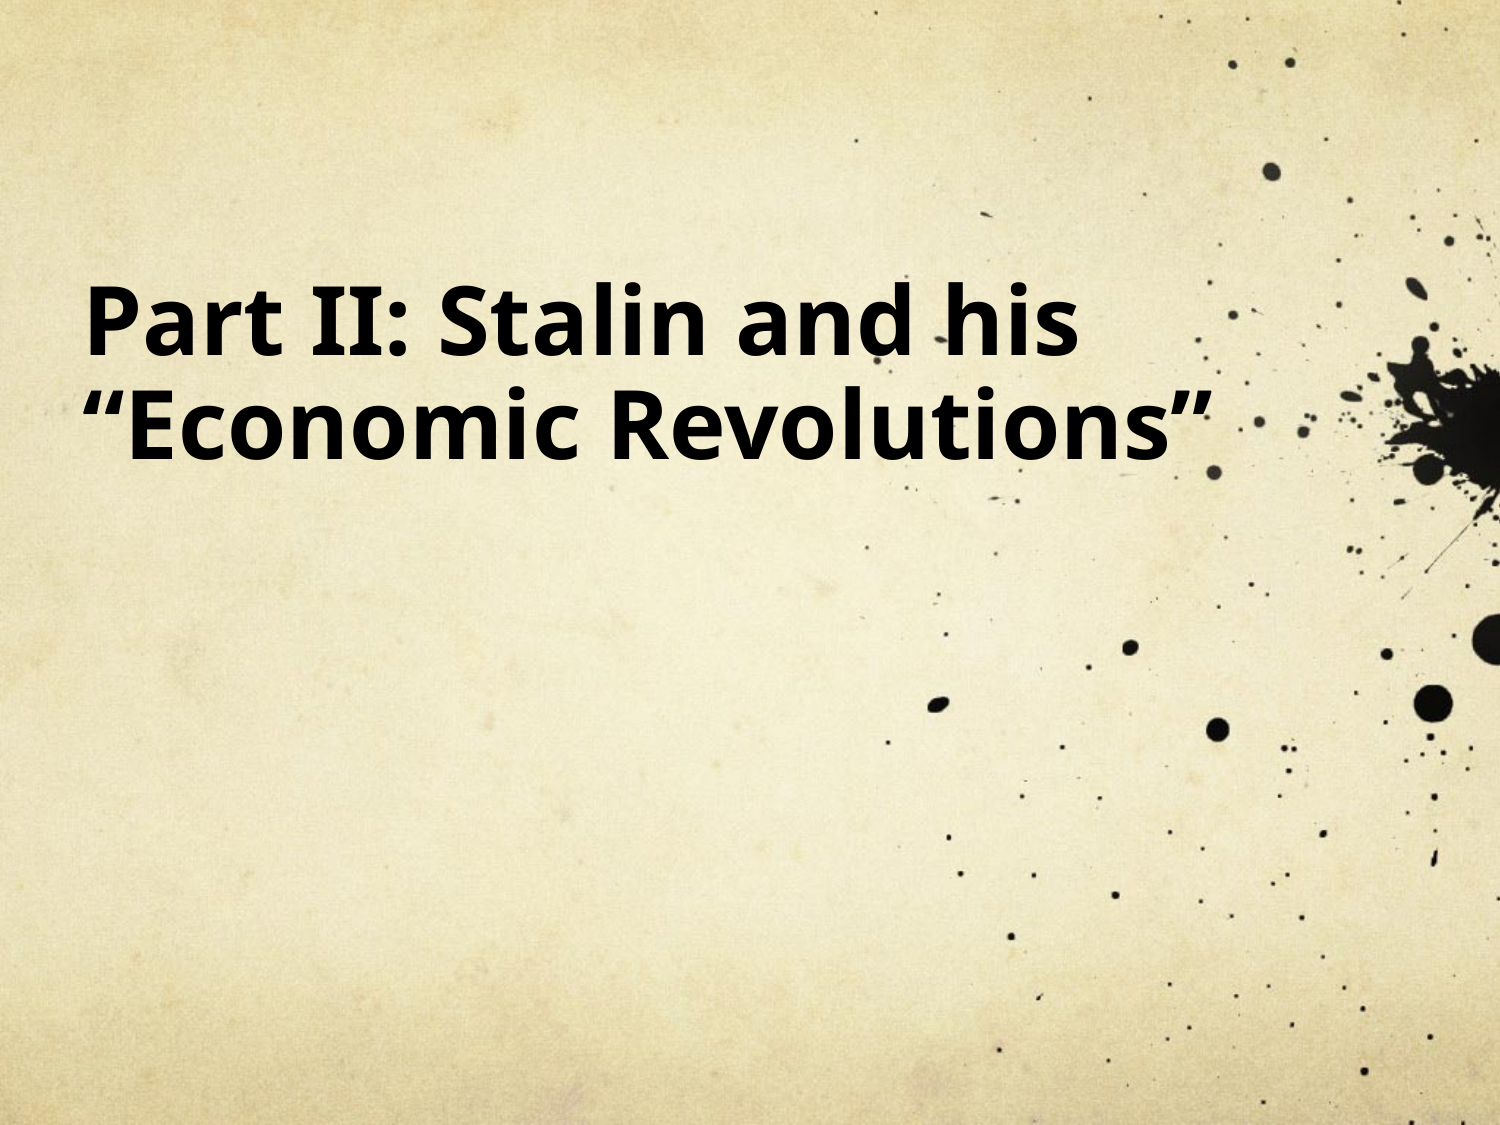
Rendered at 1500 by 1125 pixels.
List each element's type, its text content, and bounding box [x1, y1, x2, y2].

title Part II: Stalin and his “Economic Revolutions” [75, 360, 1350, 584]
picture [0, 0, 1500, 1125]
